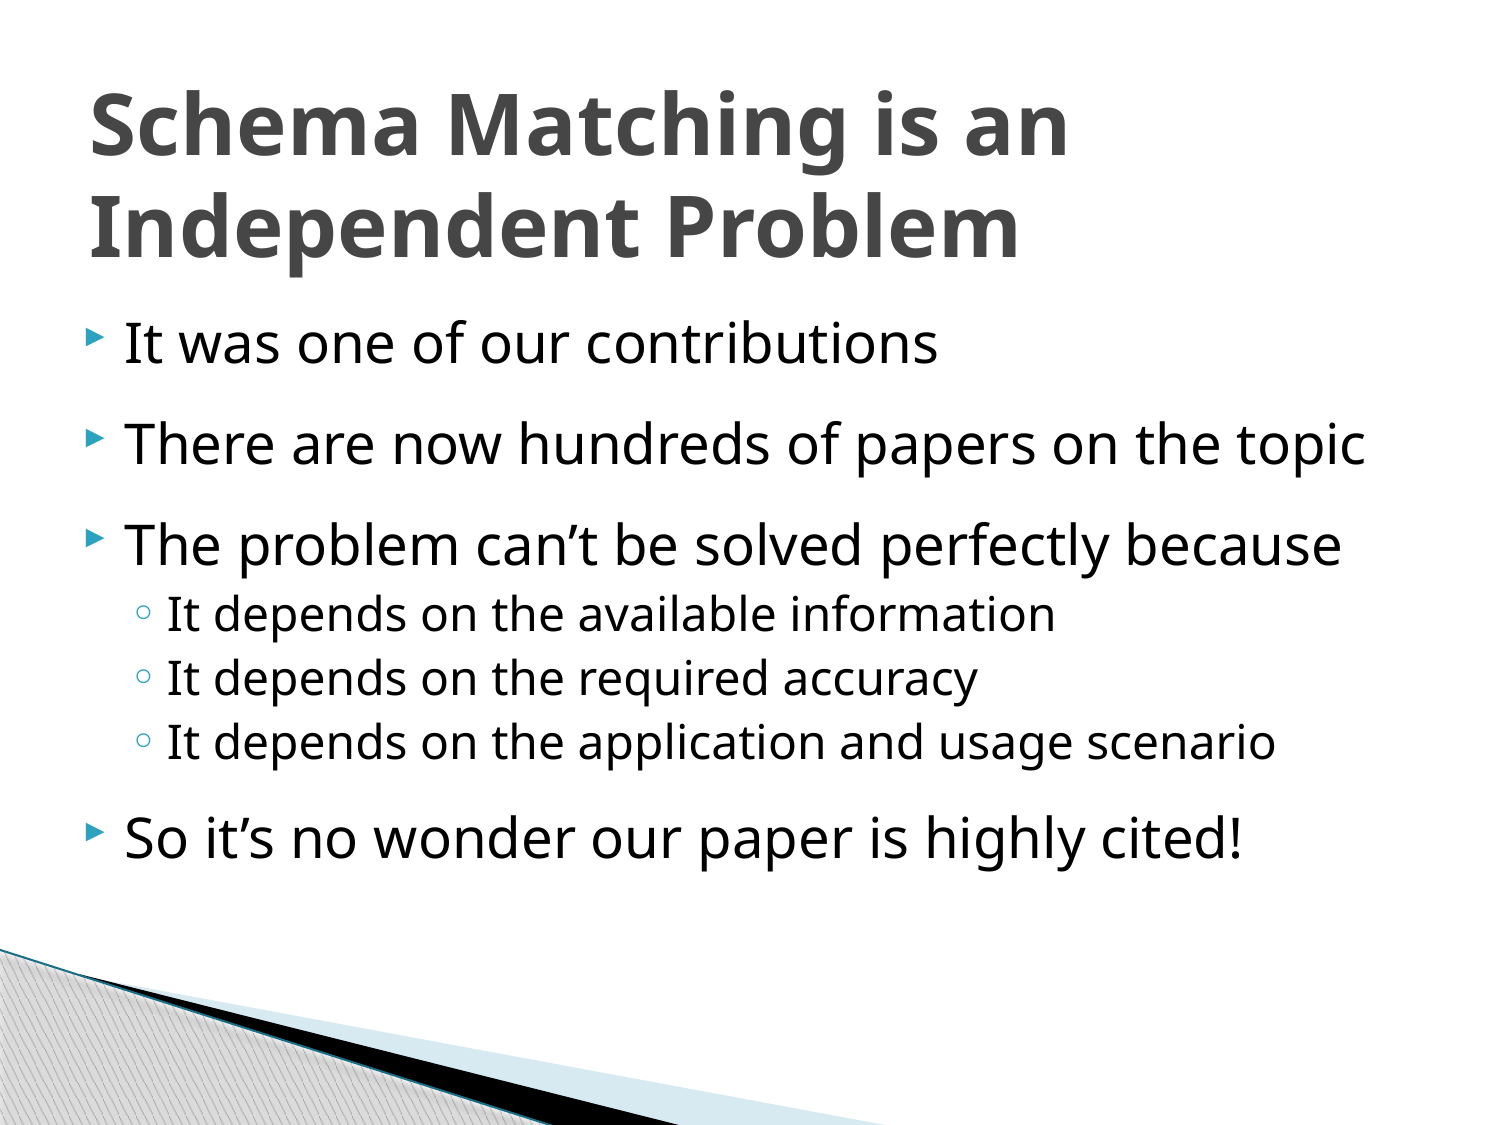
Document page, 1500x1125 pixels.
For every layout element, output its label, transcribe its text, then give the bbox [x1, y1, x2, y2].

title Schema Matching is an Independent Problem [75, 45, 1425, 300]
list It was one of our contributions There are now hundreds of papers on the topic The problem can’t be solved perfectly because It depends on the available information It depends on the required accuracy It depends on the application and usage scenario So it’s no wonder our paper is highly cited! [50, 299, 1450, 1038]
